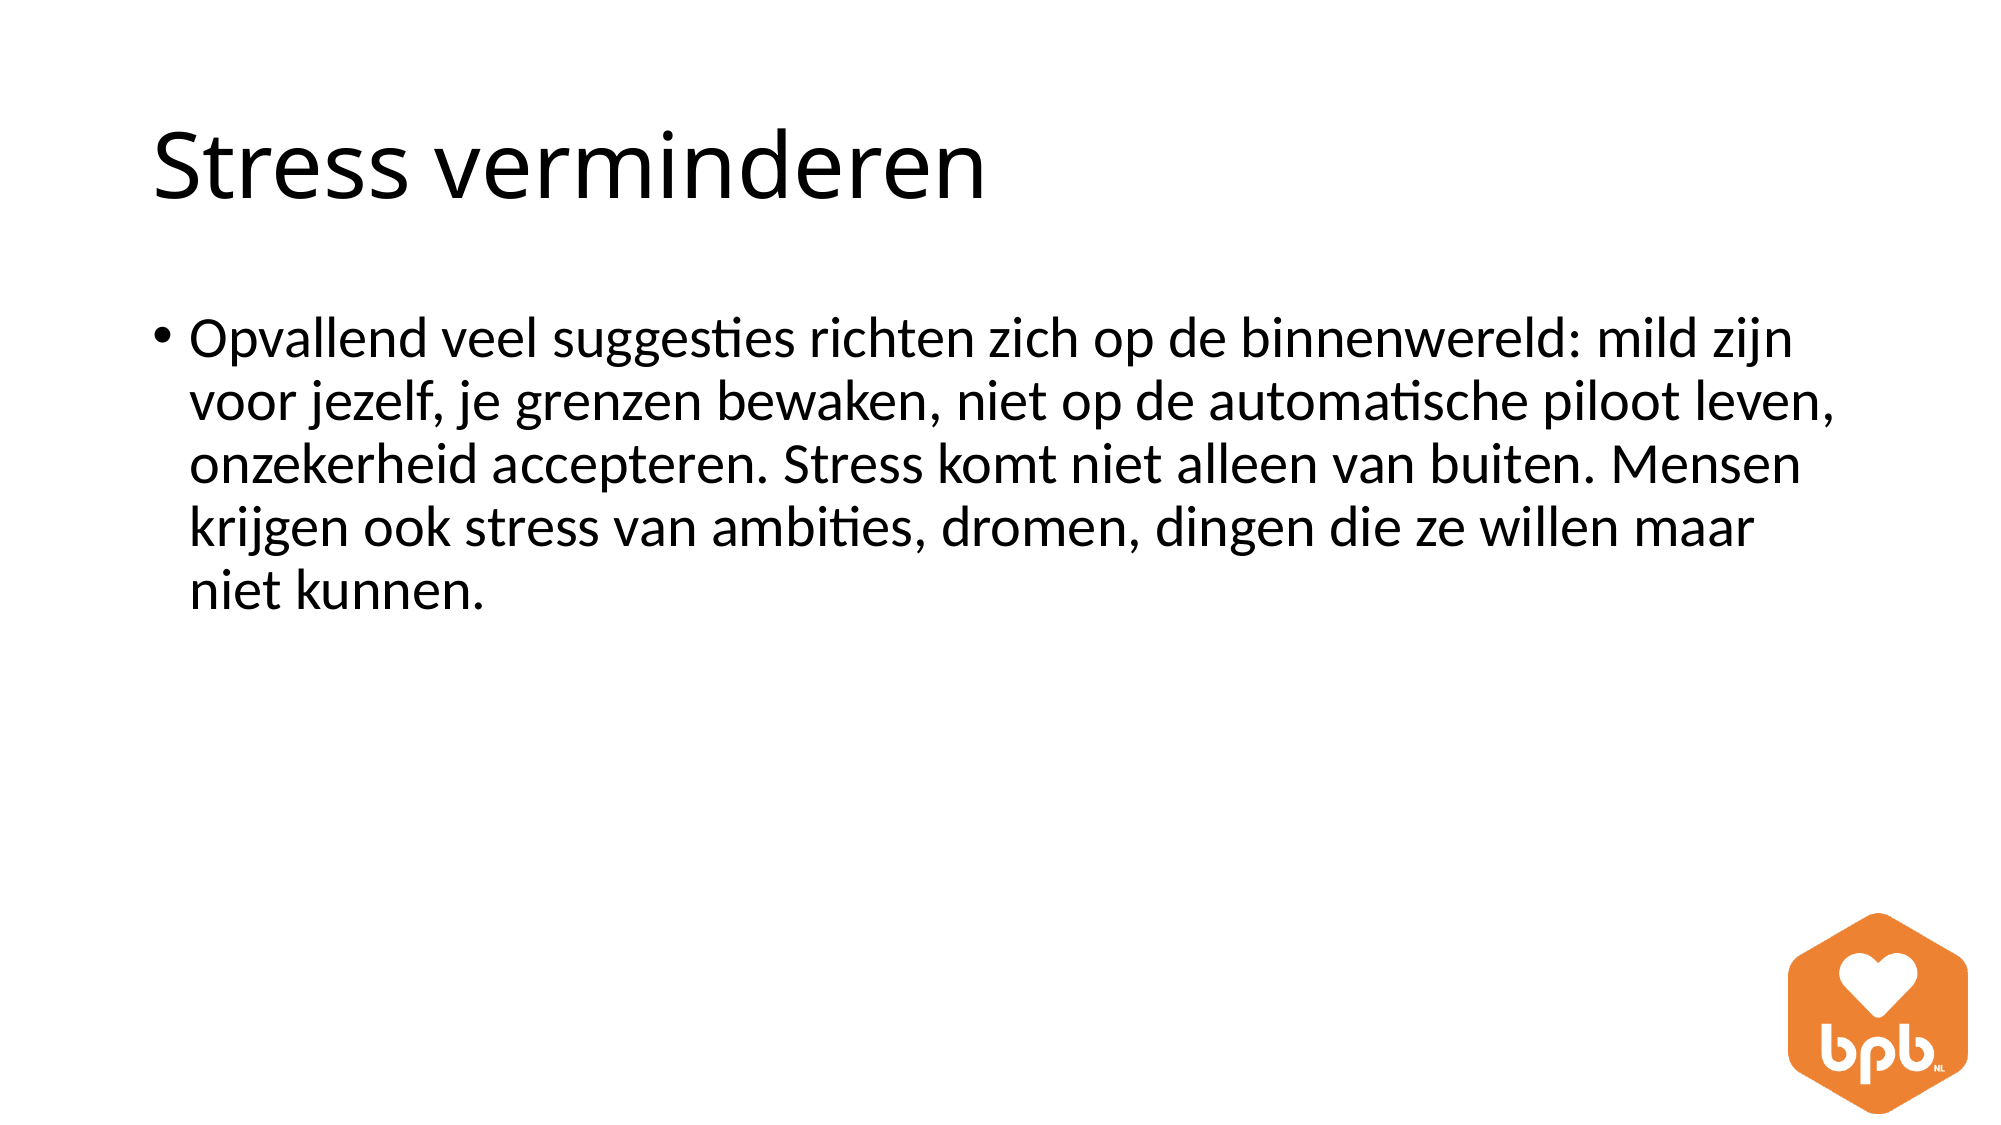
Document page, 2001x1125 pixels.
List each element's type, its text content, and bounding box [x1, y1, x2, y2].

title Stress verminderen [137, 59, 1863, 278]
list Opvallend veel suggesties richten zich op de binnenwereld: mild zijn voor jezelf, je grenzen bewaken, niet op de automatische piloot leven, onzekerheid accepteren. Stress komt niet alleen van buiten. Mensen krijgen ook stress van ambities, dromen, dingen die ze willen maar niet kunnen. [137, 299, 1863, 1014]
picture [1788, 913, 1968, 1114]
